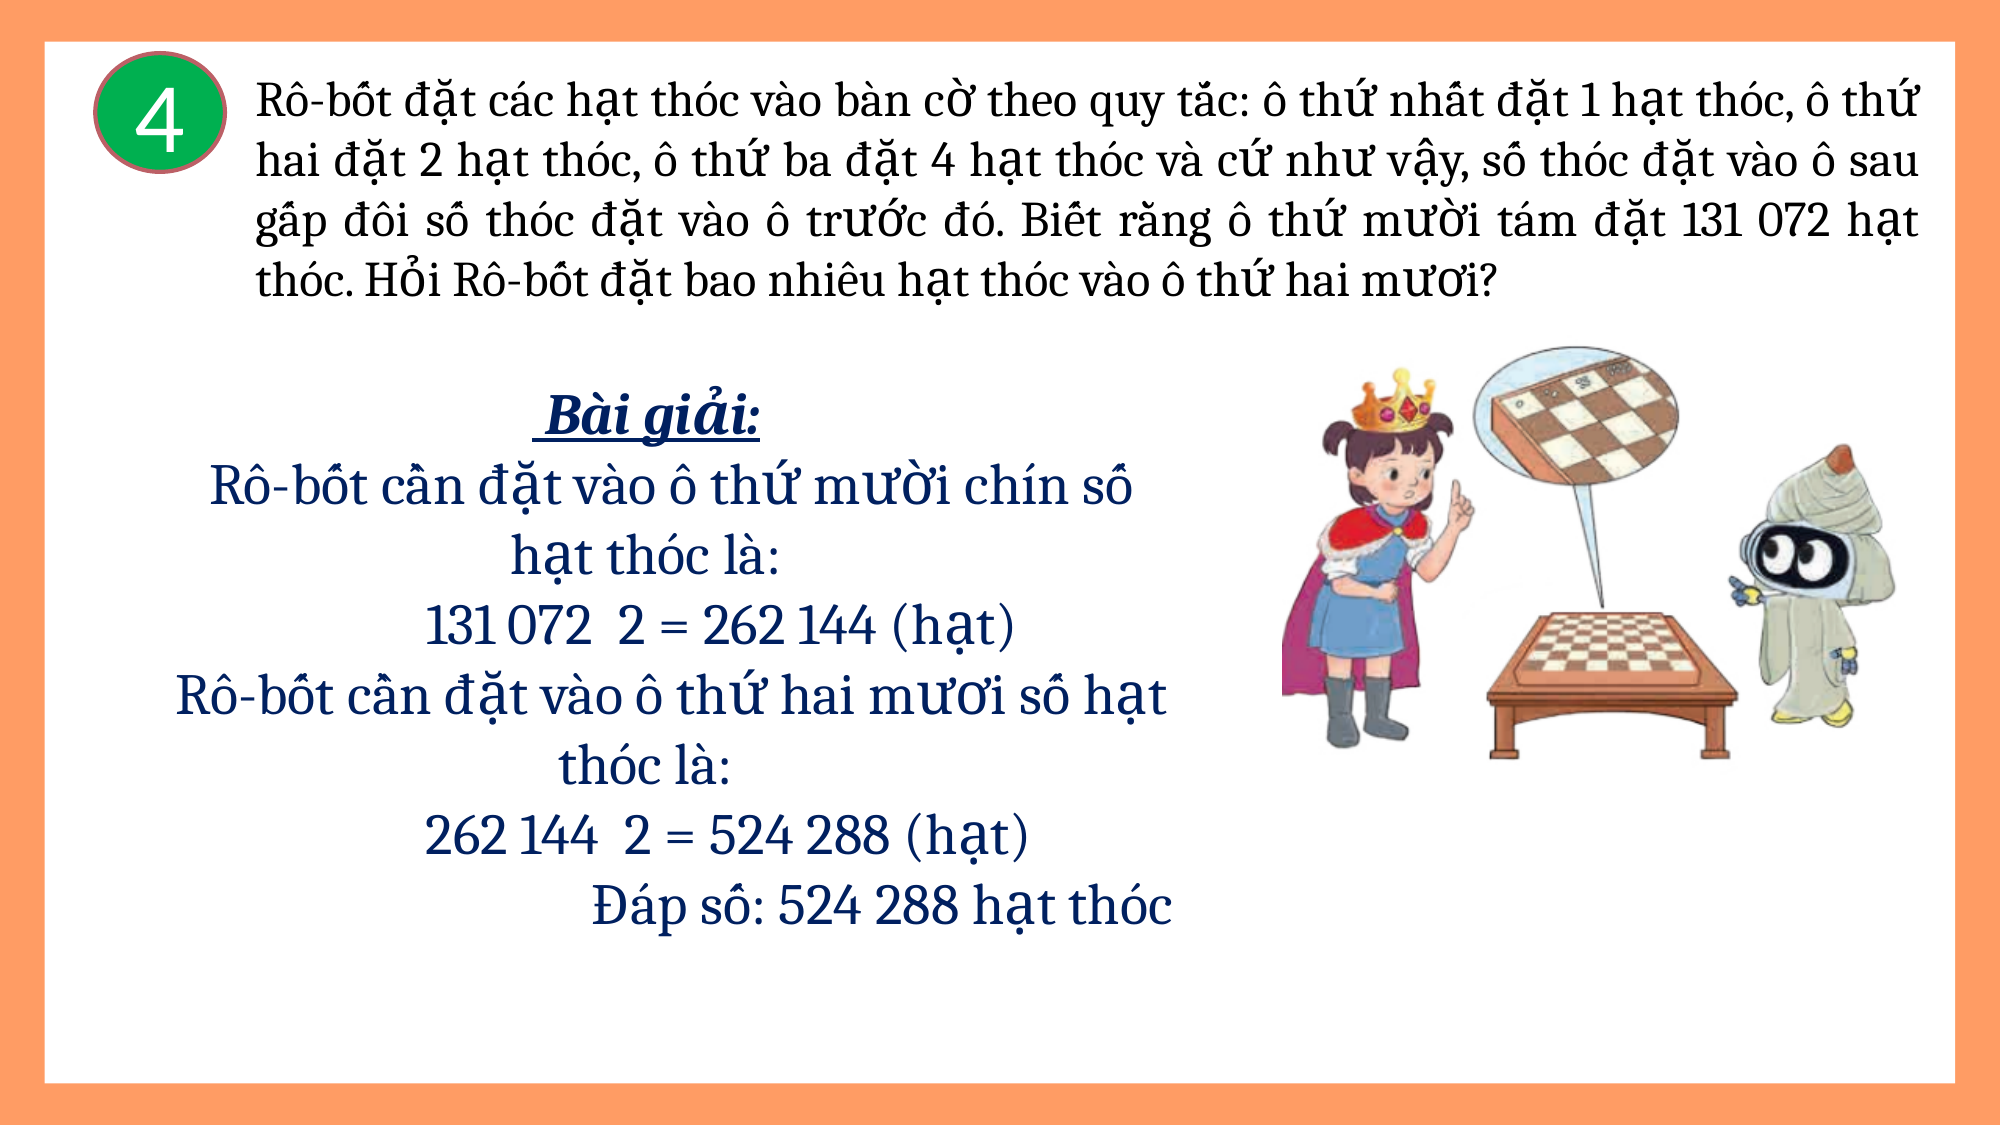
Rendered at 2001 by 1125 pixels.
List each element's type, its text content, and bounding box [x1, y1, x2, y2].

text_box 4 [93, 50, 228, 174]
text_box [0, 0, 2000, 1125]
picture [1281, 327, 1903, 776]
text_box Rô-bốt đặt các hạt thóc vào bàn cờ theo quy tắc: ô thứ nhất đặt 1 hạt thóc, ô thứ hai đặt 2 hạt thóc, ô thứ ba đặt 4 hạt thóc và cứ như vậy, số thóc đặt vào ô sau gấp đôi số thóc đặt vào ô trước đó. Biết rằng ô thứ mười tám đặt 131 072 hạt thóc. Hỏi Rô-bốt đặt bao nhiêu hạt thóc vào ô thứ hai mươi? [240, 59, 1935, 314]
text_box [43, 40, 1957, 1085]
